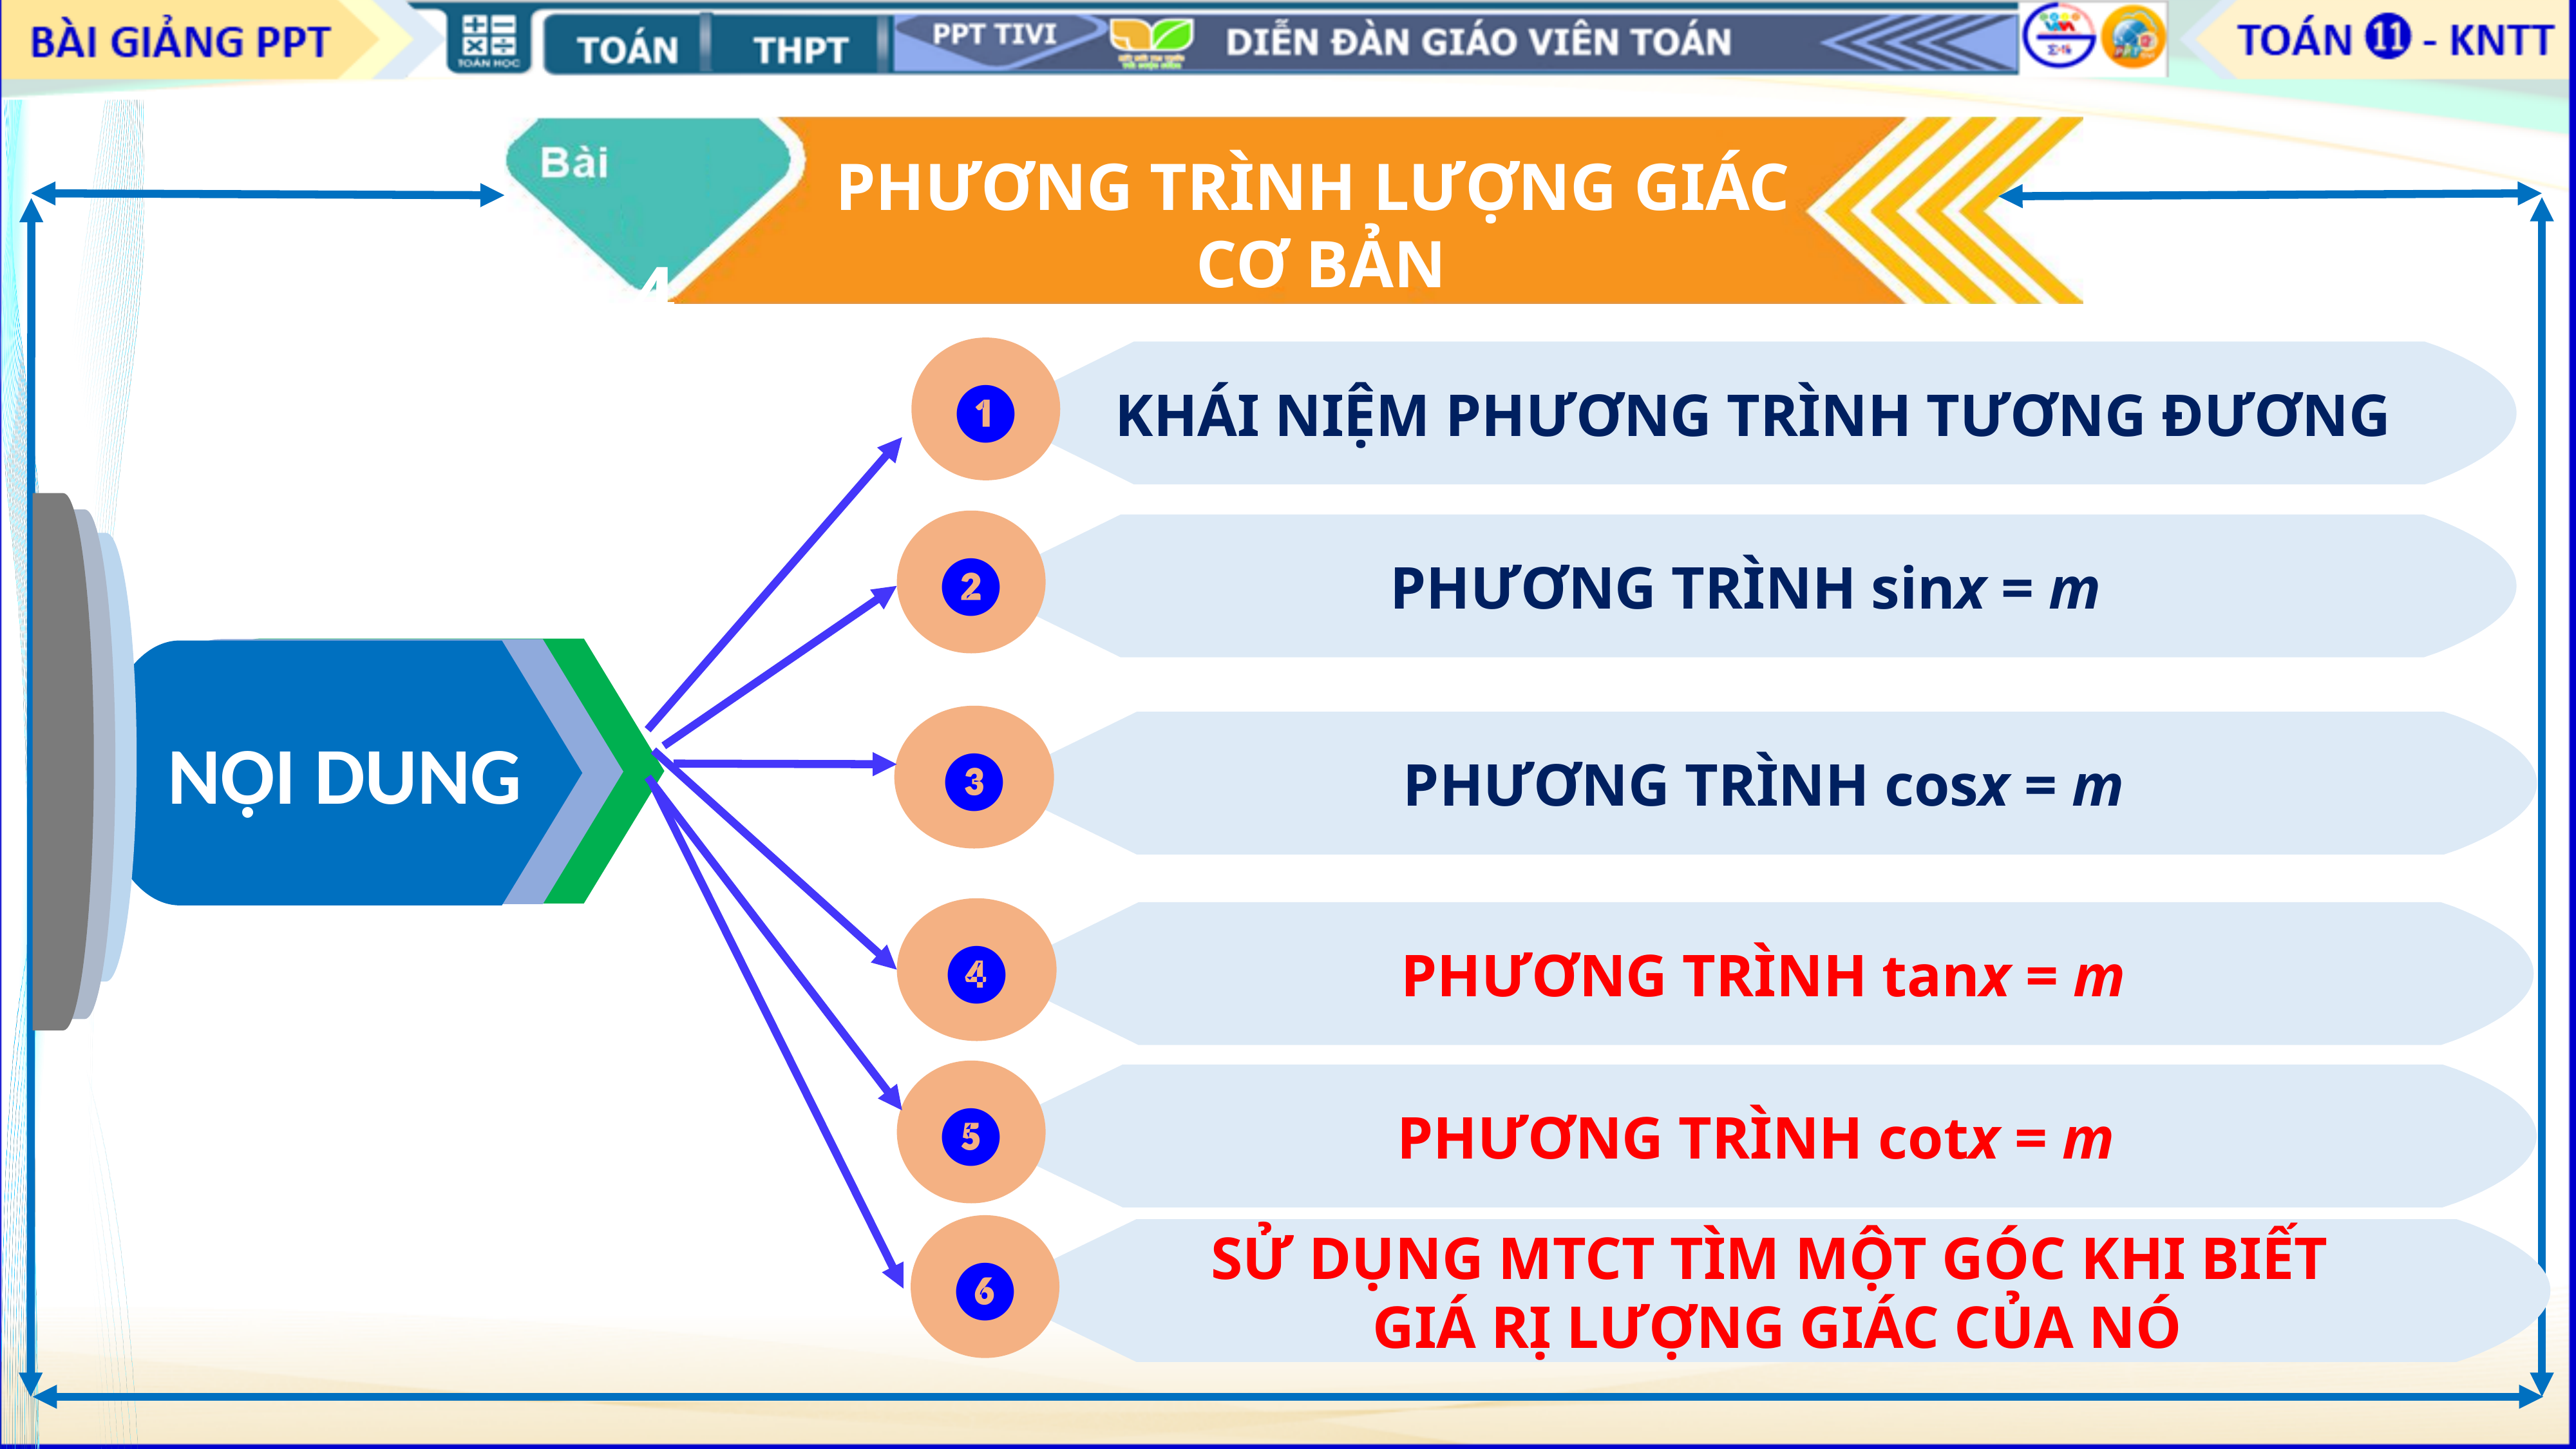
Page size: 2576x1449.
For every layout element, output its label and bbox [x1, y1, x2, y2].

text_box [30, 911, 2544, 1397]
text_box [30, 193, 2544, 1215]
text_box [907, 898, 2534, 1045]
text_box [504, 117, 2083, 191]
text_box [911, 337, 2517, 485]
text_box [140, 638, 660, 906]
text_box [905, 510, 2517, 658]
text_box [647, 777, 902, 1111]
text_box [899, 705, 2537, 855]
picture [0, 0, 2576, 1449]
text_box [652, 782, 904, 1289]
text_box [32, 493, 137, 1031]
text_box [663, 585, 897, 746]
text_box [653, 750, 897, 776]
text_box [907, 1060, 2537, 1208]
text_box [910, 1215, 2551, 1363]
text_box [647, 437, 902, 730]
